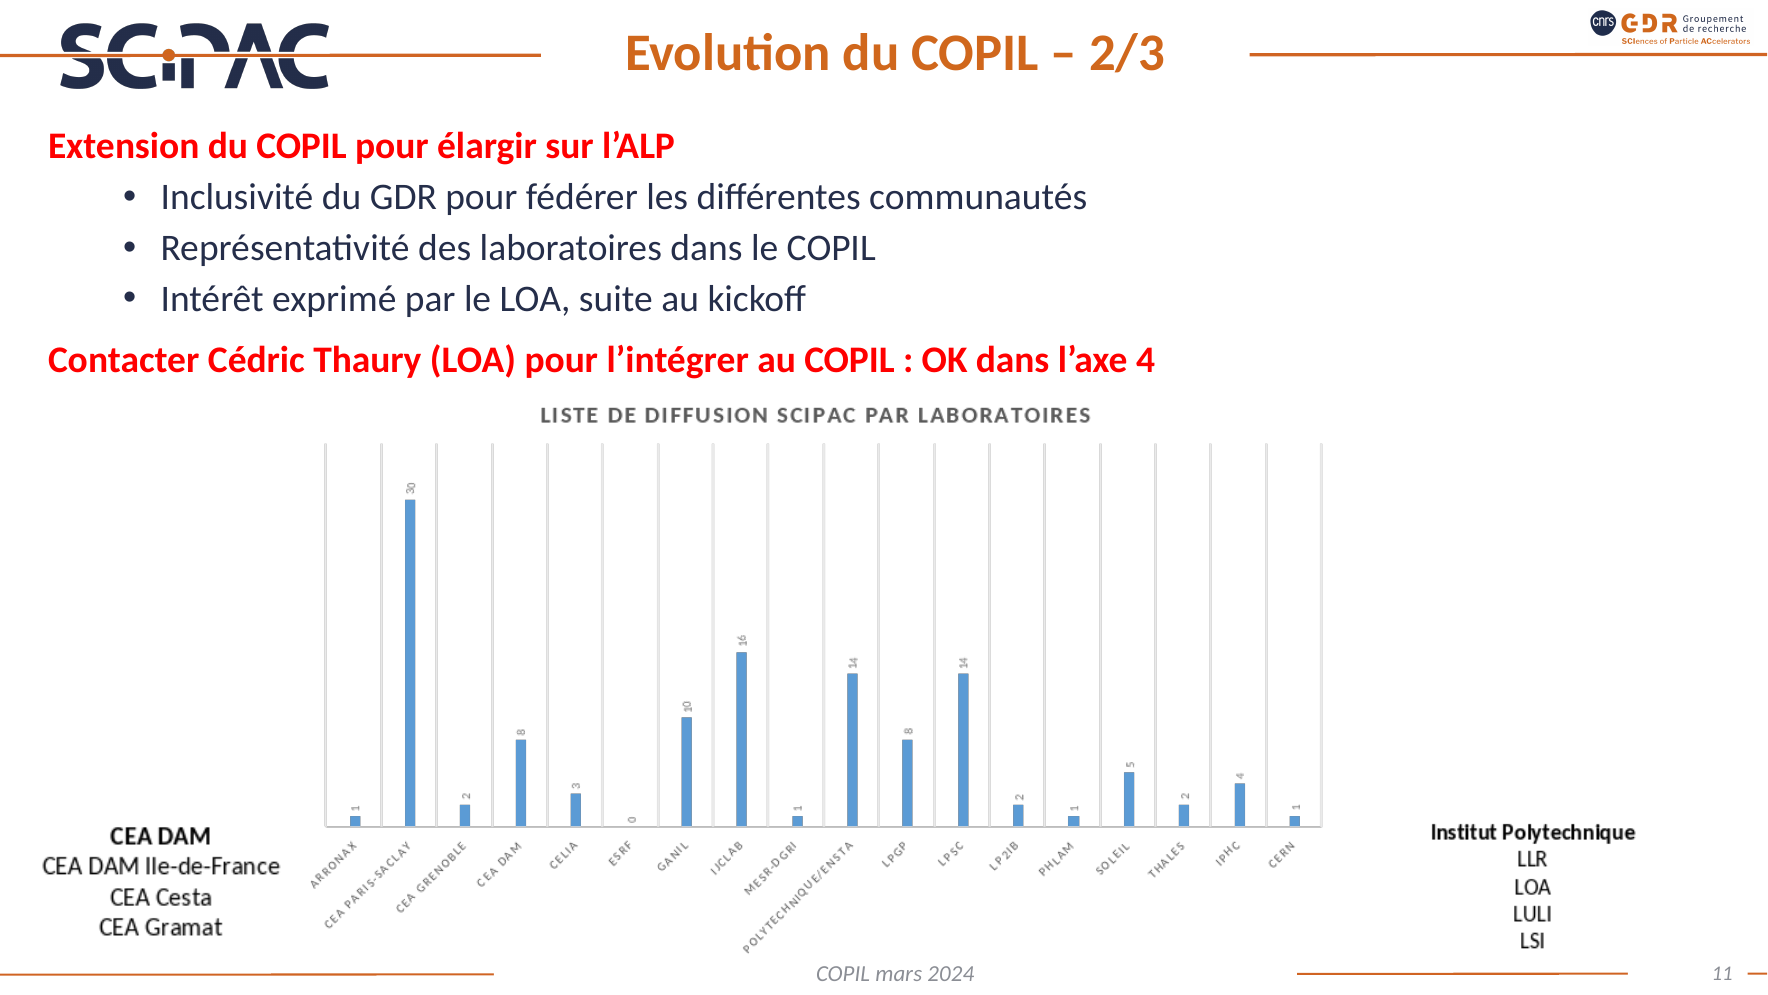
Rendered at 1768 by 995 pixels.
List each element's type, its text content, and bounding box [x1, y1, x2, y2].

slide_number 11 [1627, 950, 1748, 994]
picture [1588, 8, 1754, 46]
list Extension du COPIL pour élargir sur l’ALP Inclusivité du GDR pour fédérer les différentes communautés Représentativité des laboratoires dans le COPIL Intérêt exprimé par le LOA, suite au kickoff Contacter Cédric Thaury (LOA) pour l’intégrer au COPIL : OK dans l’axe 4 [33, 118, 1439, 462]
footer COPIL mars 2024 [493, 972, 1297, 994]
picture [56, 57, 333, 93]
picture [27, 390, 1338, 972]
picture [1409, 813, 1658, 964]
title Evolution du COPIL – 2/3 [541, 0, 1250, 108]
picture [56, 19, 333, 53]
